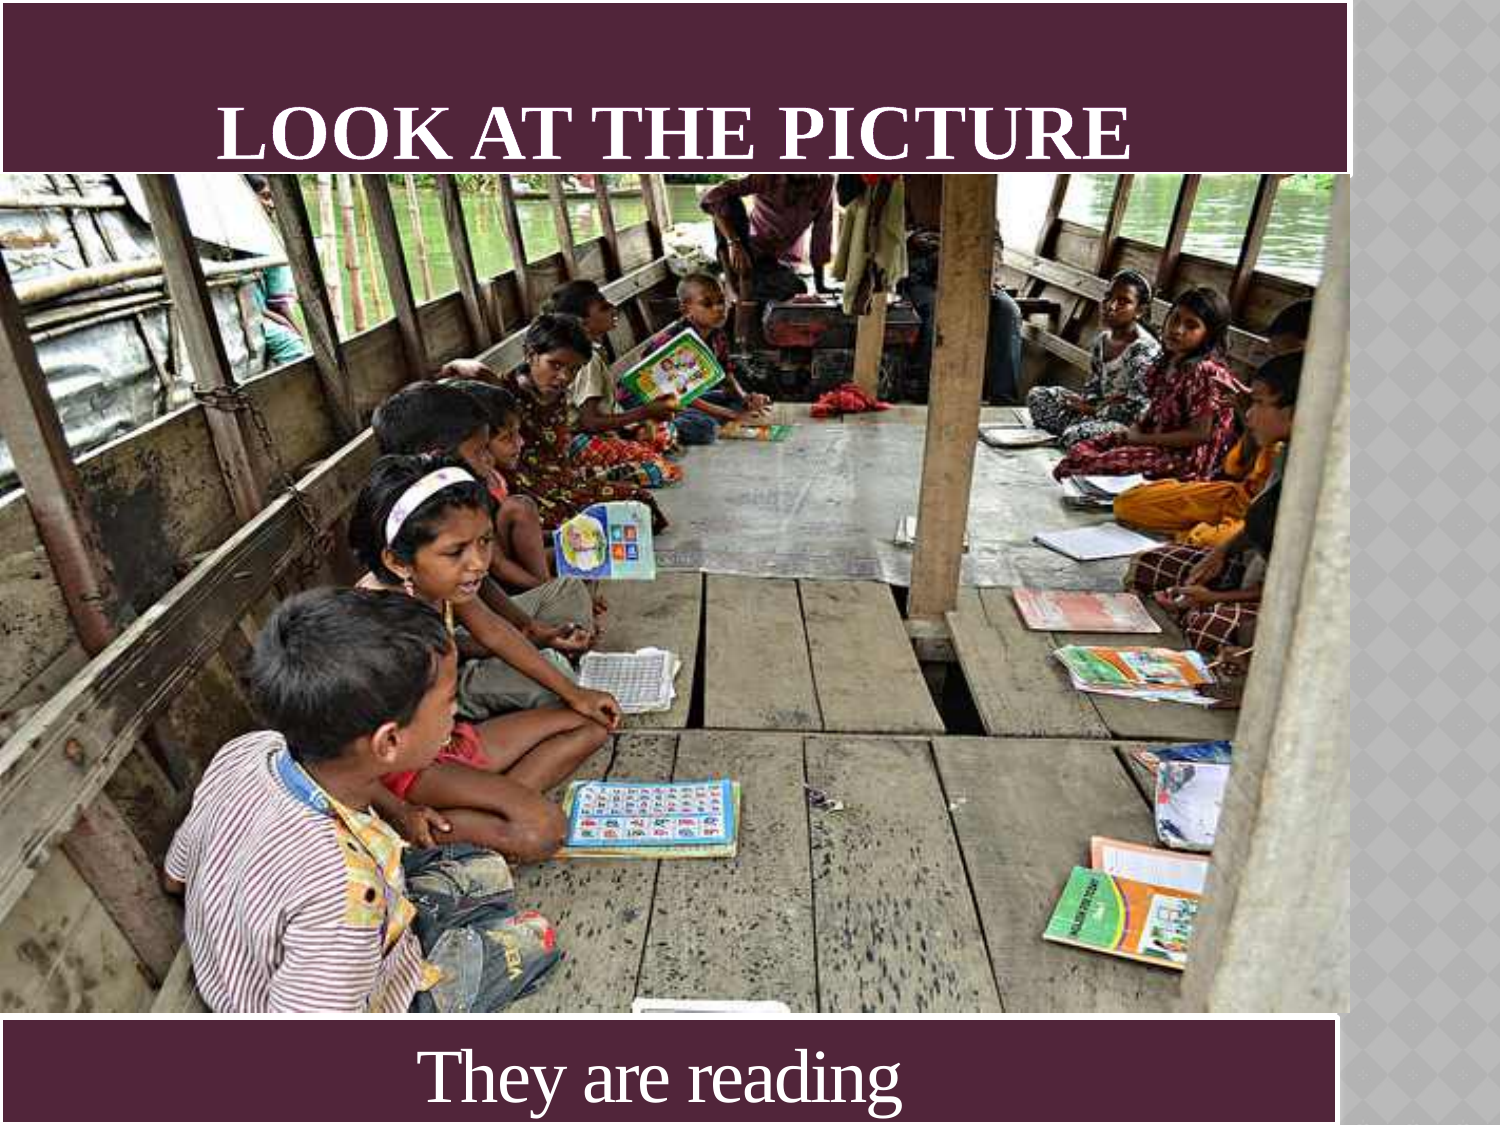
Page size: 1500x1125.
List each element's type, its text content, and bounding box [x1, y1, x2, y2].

picture [0, 174, 1351, 1013]
text_box They are reading [0, 1022, 1340, 1125]
title Look at the picture [0, 0, 1353, 175]
